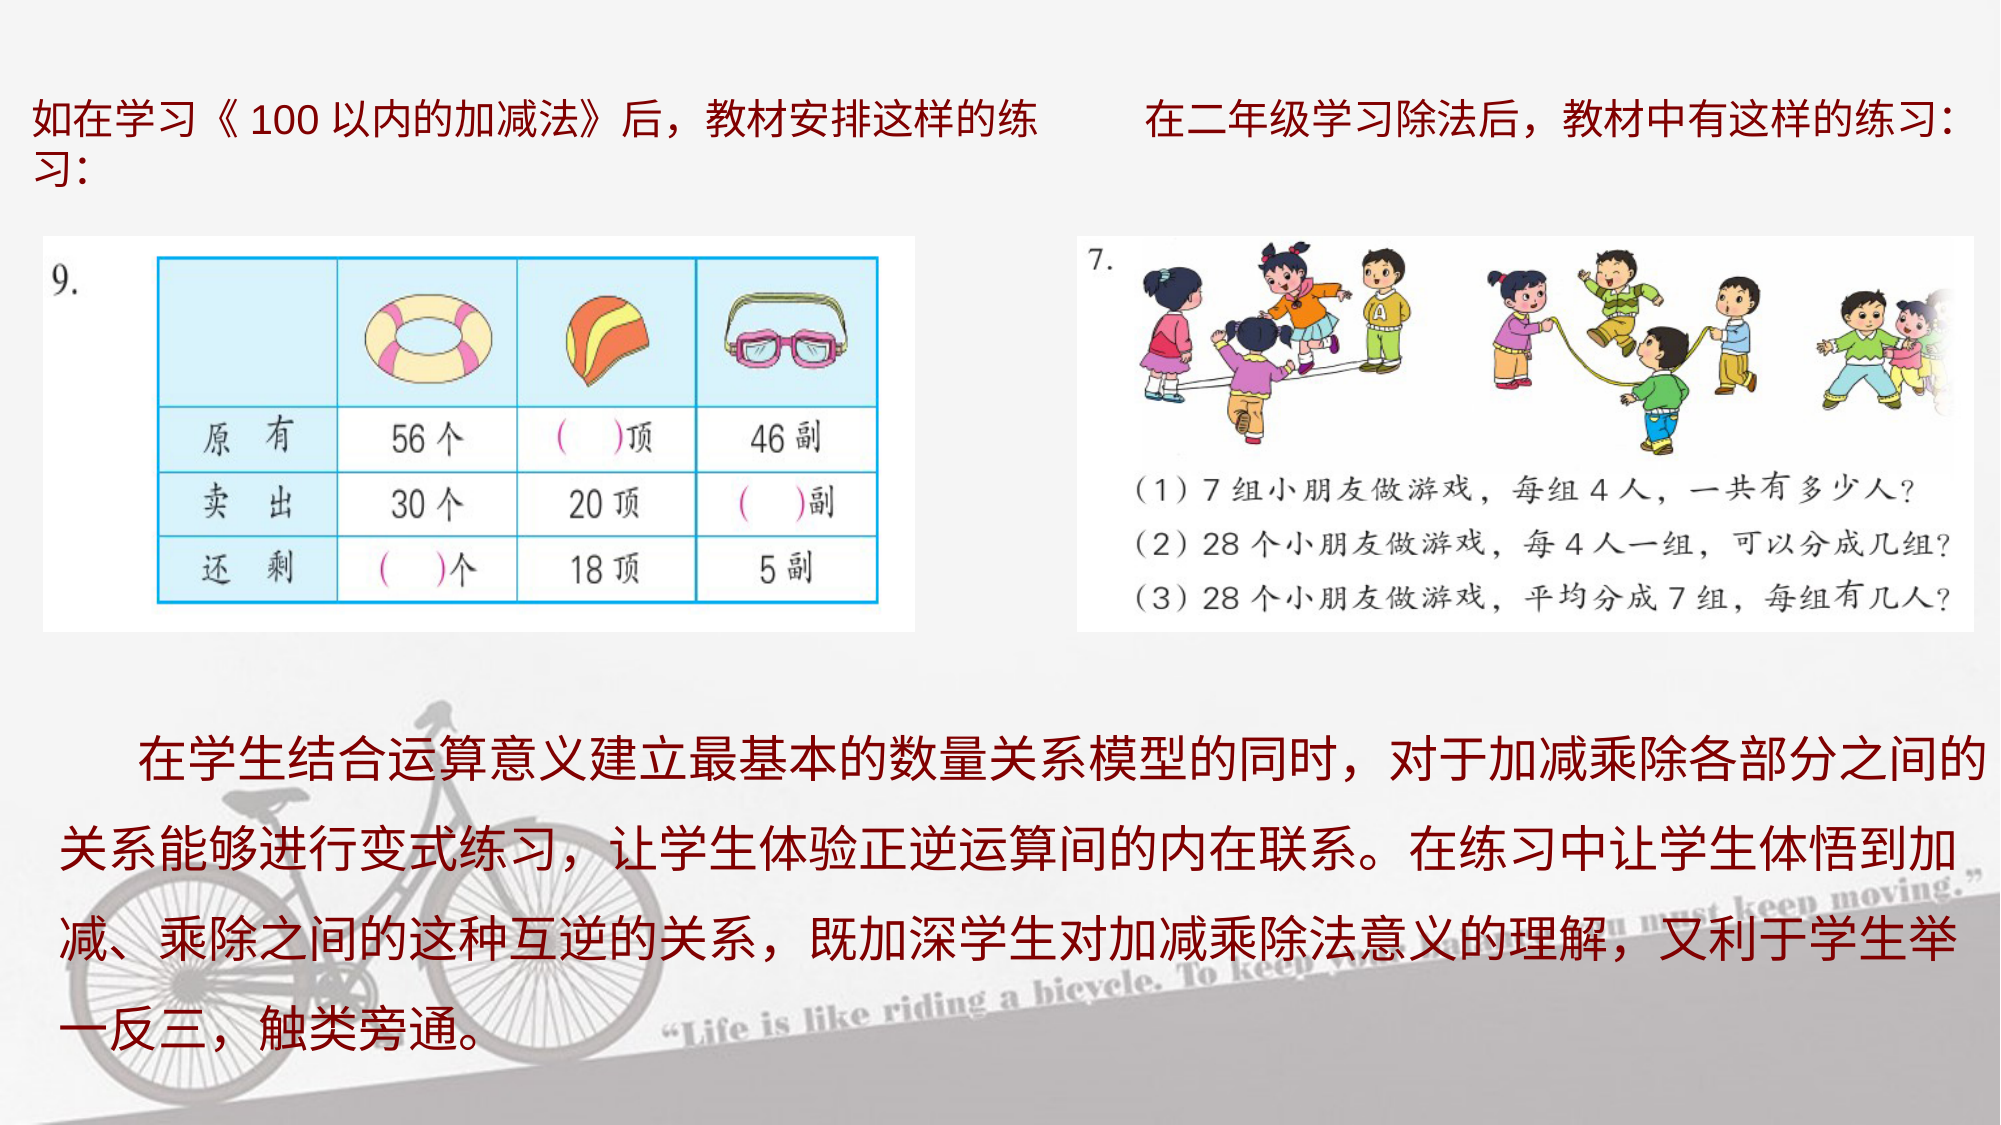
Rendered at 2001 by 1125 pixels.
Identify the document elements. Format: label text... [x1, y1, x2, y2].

text_box 在学生结合运算意义建立最基本的数量关系模型的同时，对于加减乘除各部分之间的关系能够进行变式练习，让学生体验正逆运算间的内在联系。在练习中让学生体悟到加减、乘除之间的这种互逆的关系，既加深学生对加减乘除法意义的理解，又利于学生举一反三，触类旁通。 [43, 689, 2000, 1065]
picture [0, 0, 2000, 1125]
text_box 在二年级学习除法后，教材中有这样的练习： [1129, 85, 2000, 150]
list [43, 236, 915, 632]
text_box 如在学习《100以内的加减法》后，教材安排这样的练习： [16, 85, 1078, 200]
